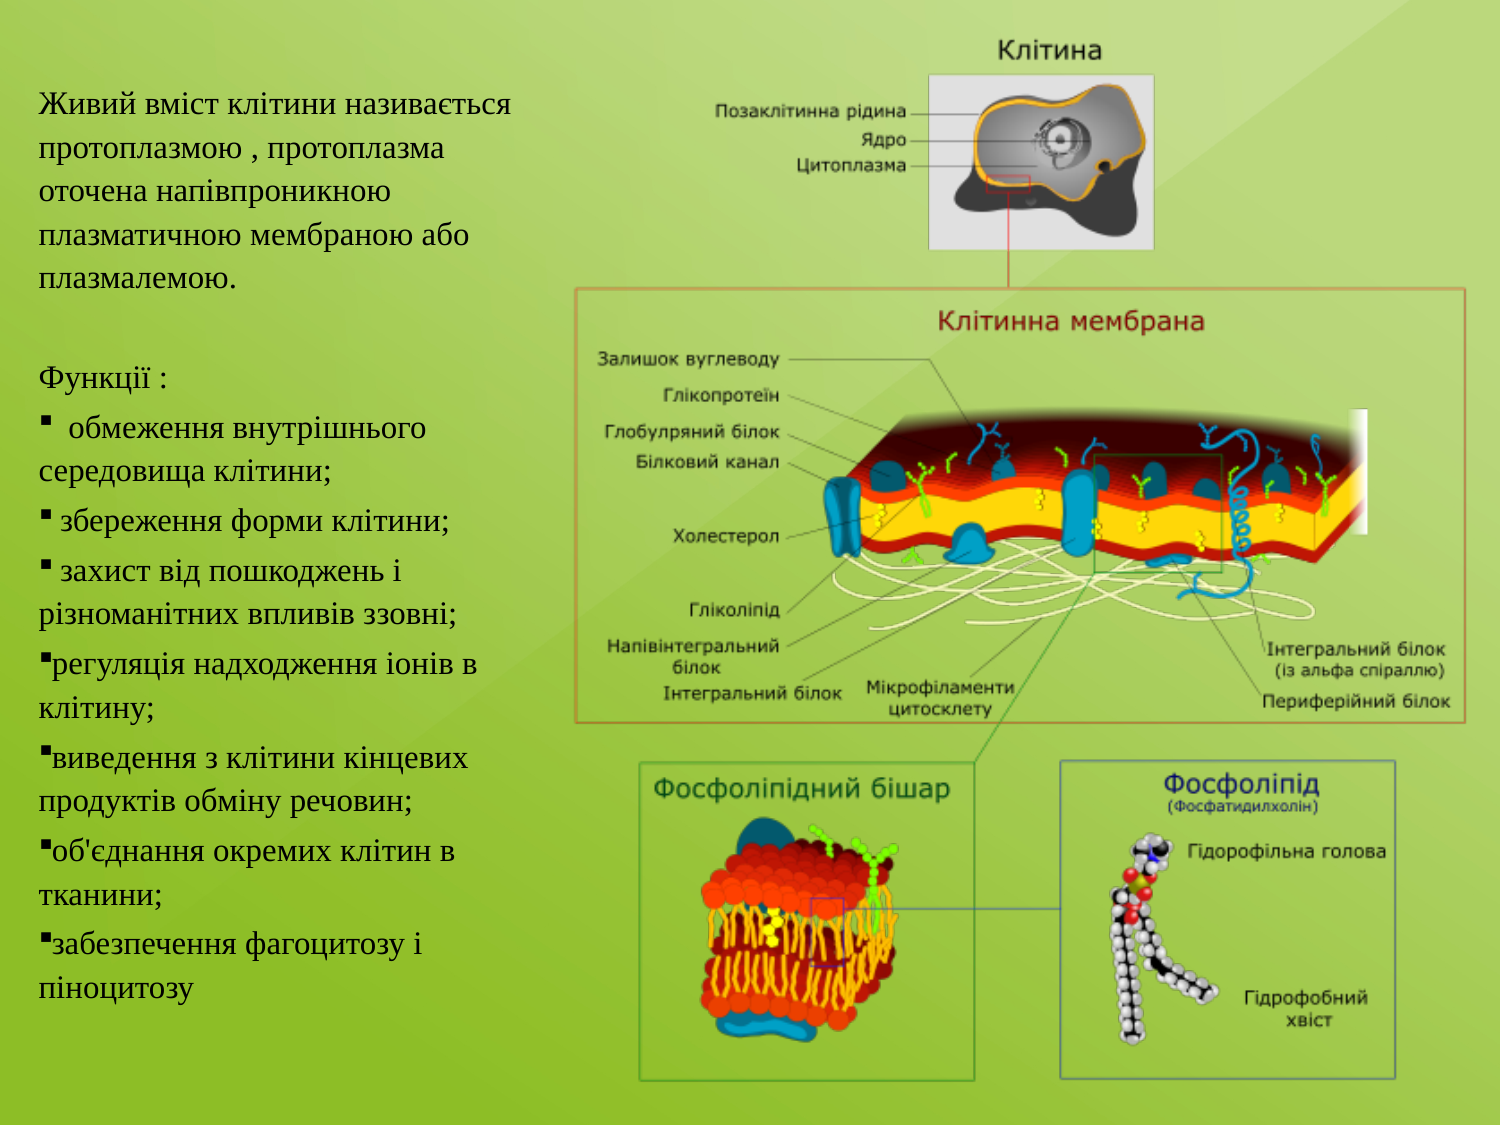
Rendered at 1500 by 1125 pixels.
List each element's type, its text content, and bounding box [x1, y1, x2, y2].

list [562, 19, 1477, 1092]
picture [0, 0, 1500, 1125]
list Живий вміст клітини називається протоплазмою , протоплазма оточена напівпроникною плазматичною мембраною або плазмалемою. Функції : обмеження внутрішнього середовища клітини; збереження форми клітини; захист від пошкоджень і різноманітних впливів ззовні; регуляція надходження іонів в клітину; виведення з клітини кінцевих продуктів обміну речовин; об'єднання окремих клітин в тканини; забезпечення фагоцитозу і піноцитозу [23, 70, 557, 1017]
